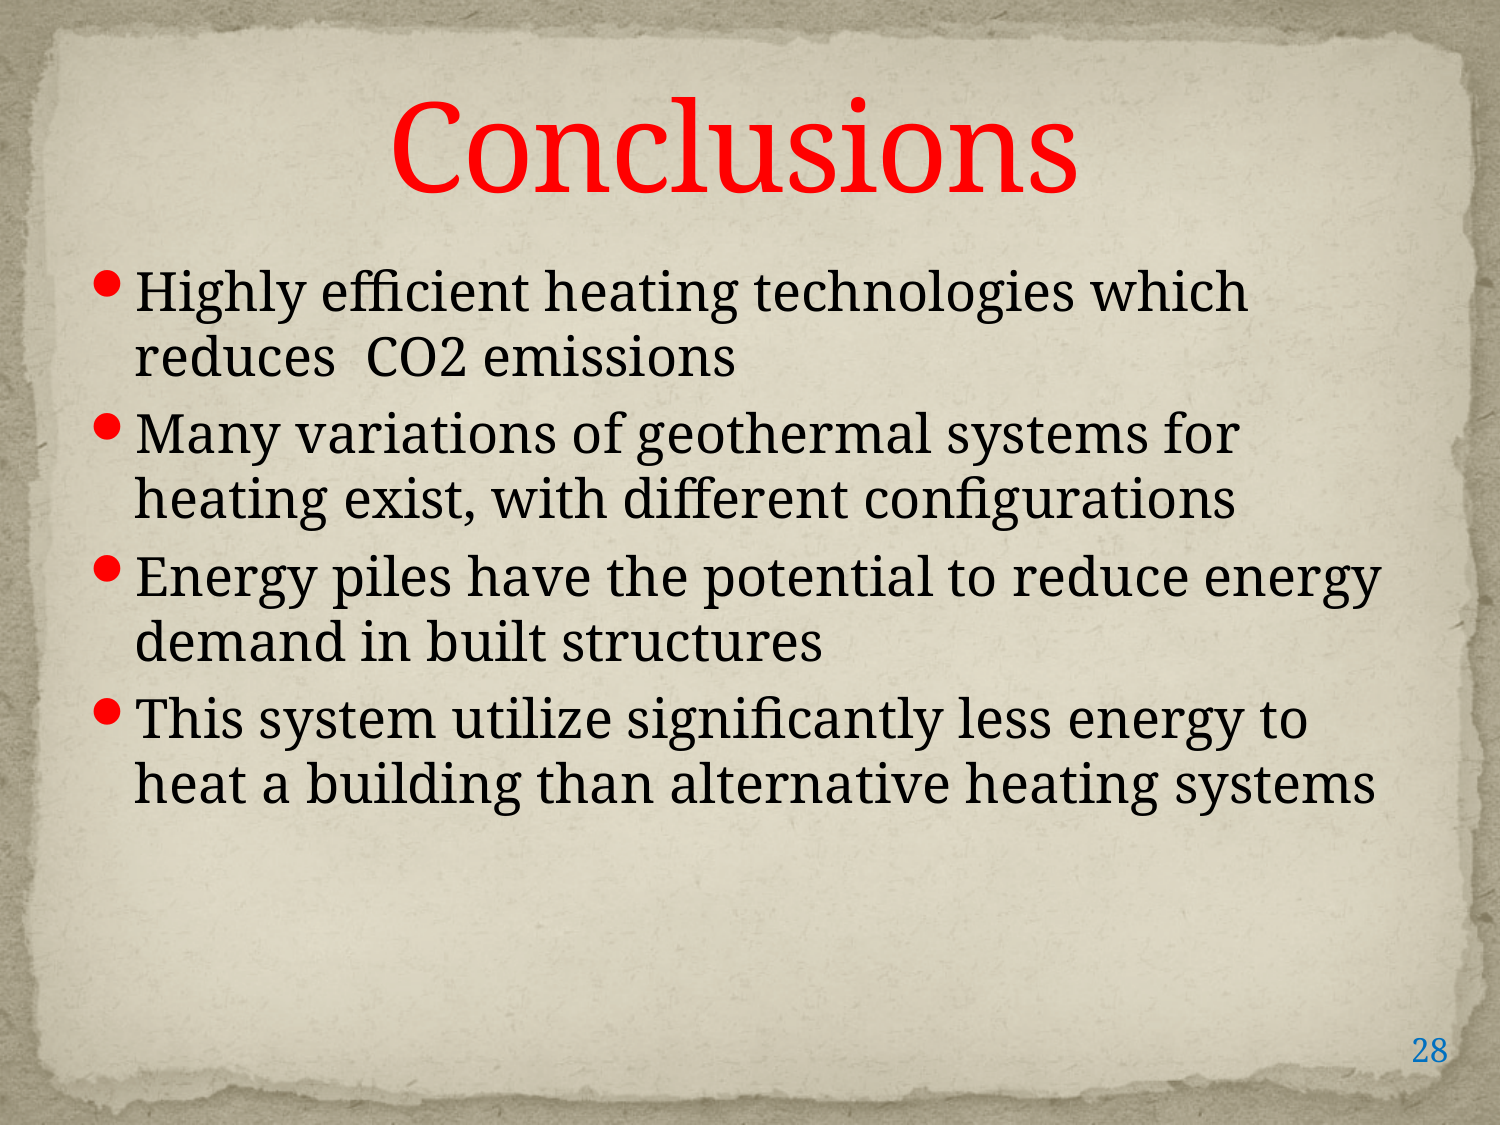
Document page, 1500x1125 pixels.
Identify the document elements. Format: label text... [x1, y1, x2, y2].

list Highly efficient heating technologies which reduces CO2 emissions Many variations of geothermal systems for heating exist, with different configurations Energy piles have the potential to reduce energy demand in built structures This system utilize significantly less energy to heat a building than alternative heating systems [75, 249, 1425, 1000]
title Conclusions [74, 24, 1425, 225]
slide_number 28 [1379, 1014, 1480, 1089]
